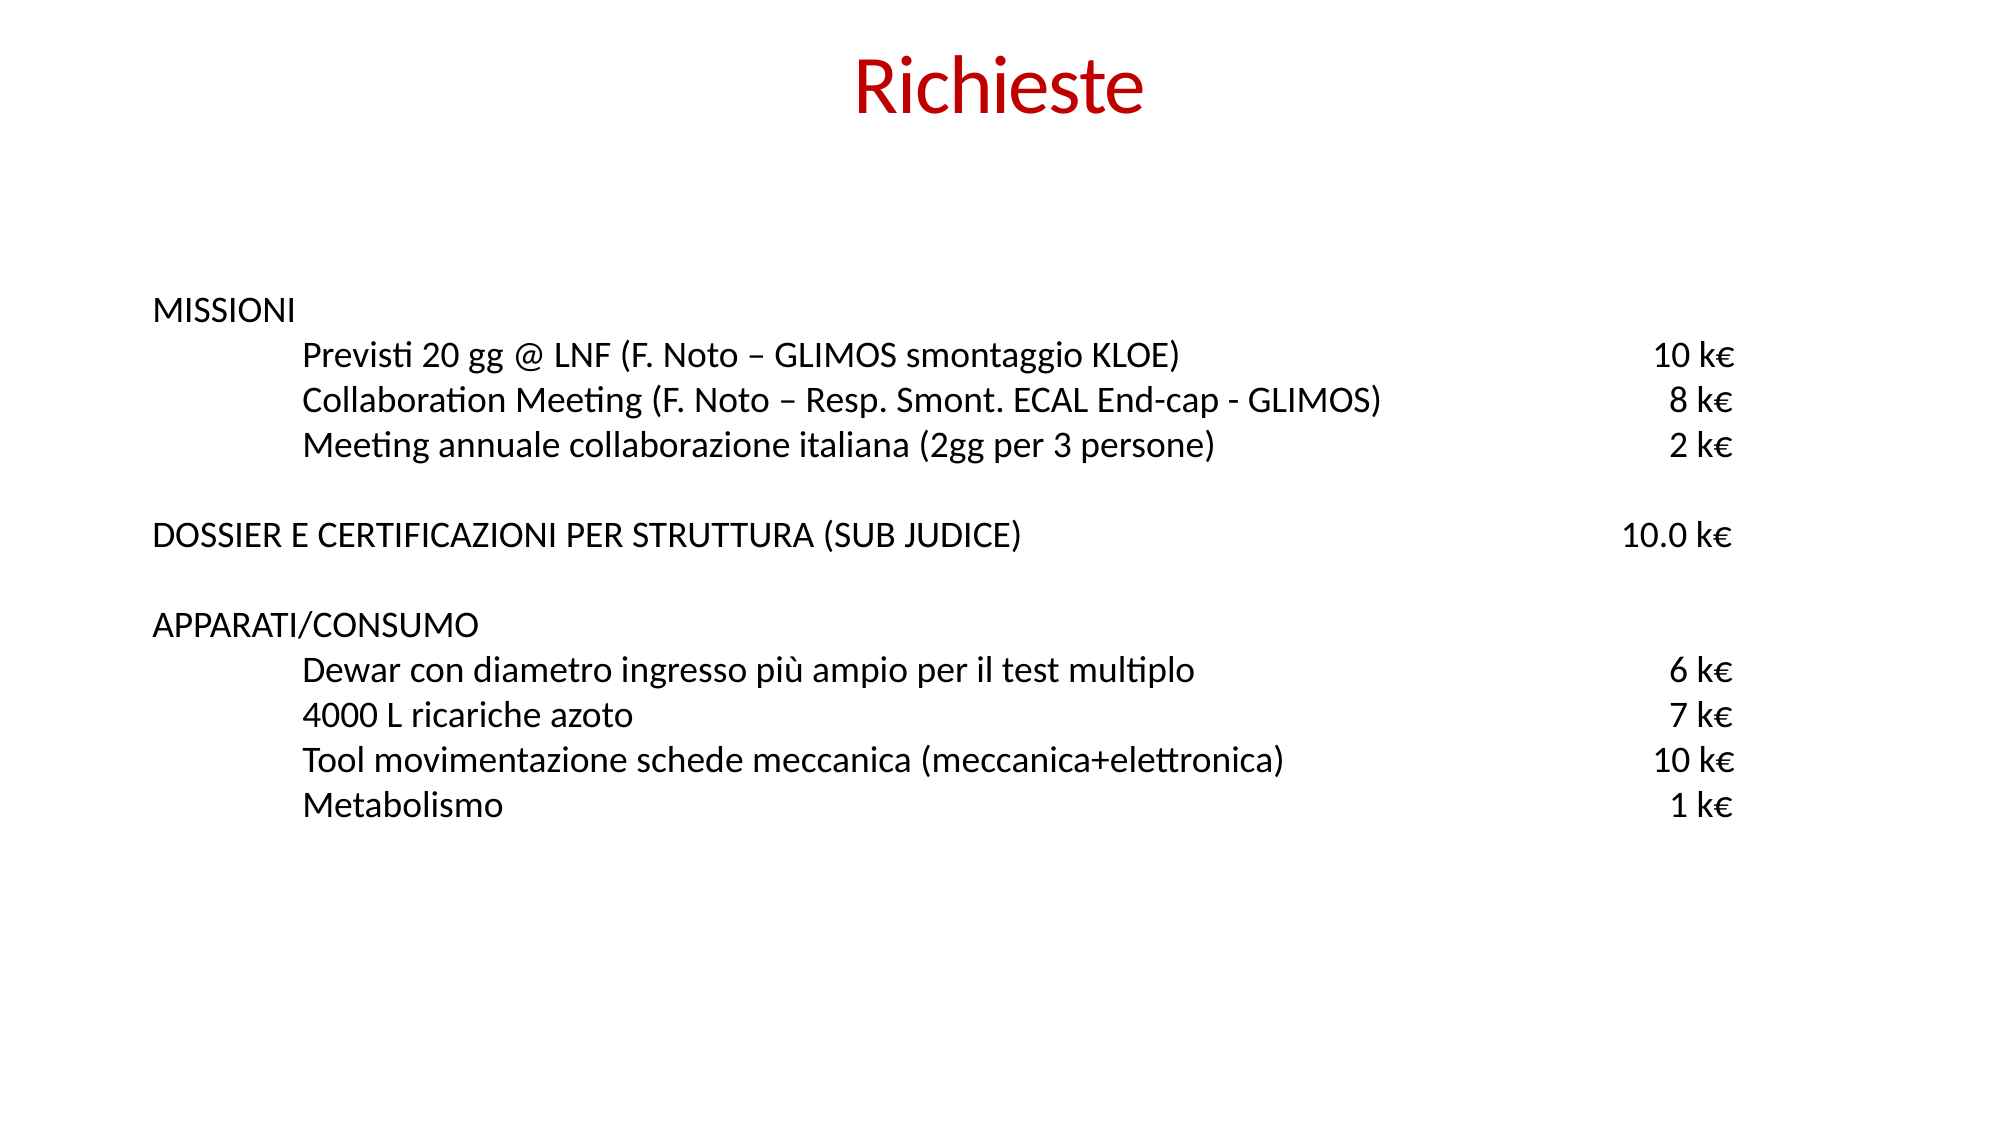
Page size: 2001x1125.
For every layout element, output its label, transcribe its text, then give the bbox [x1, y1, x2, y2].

text_box MISSIONI Previsti 20 gg @ LNF (F. Noto – GLIMOS smontaggio KLOE) 10 k€ Collaboration Meeting (F. Noto – Resp. Smont. ECAL End-cap - GLIMOS) 8 k€ Meeting annuale collaborazione italiana (2gg per 3 persone) 2 k€ DOSSIER E CERTIFICAZIONI PER STRUTTURA (SUB JUDICE) 10.0 k€ APPARATI/CONSUMO Dewar con diametro ingresso più ampio per il test multiplo 6 k€ 4000 L ricariche azoto 7 k€ Tool movimentazione schede meccanica (meccanica+elettronica) 10 k€ Metabolismo 1 k€ [137, 277, 1779, 877]
text_box Richieste [462, 23, 1615, 138]
